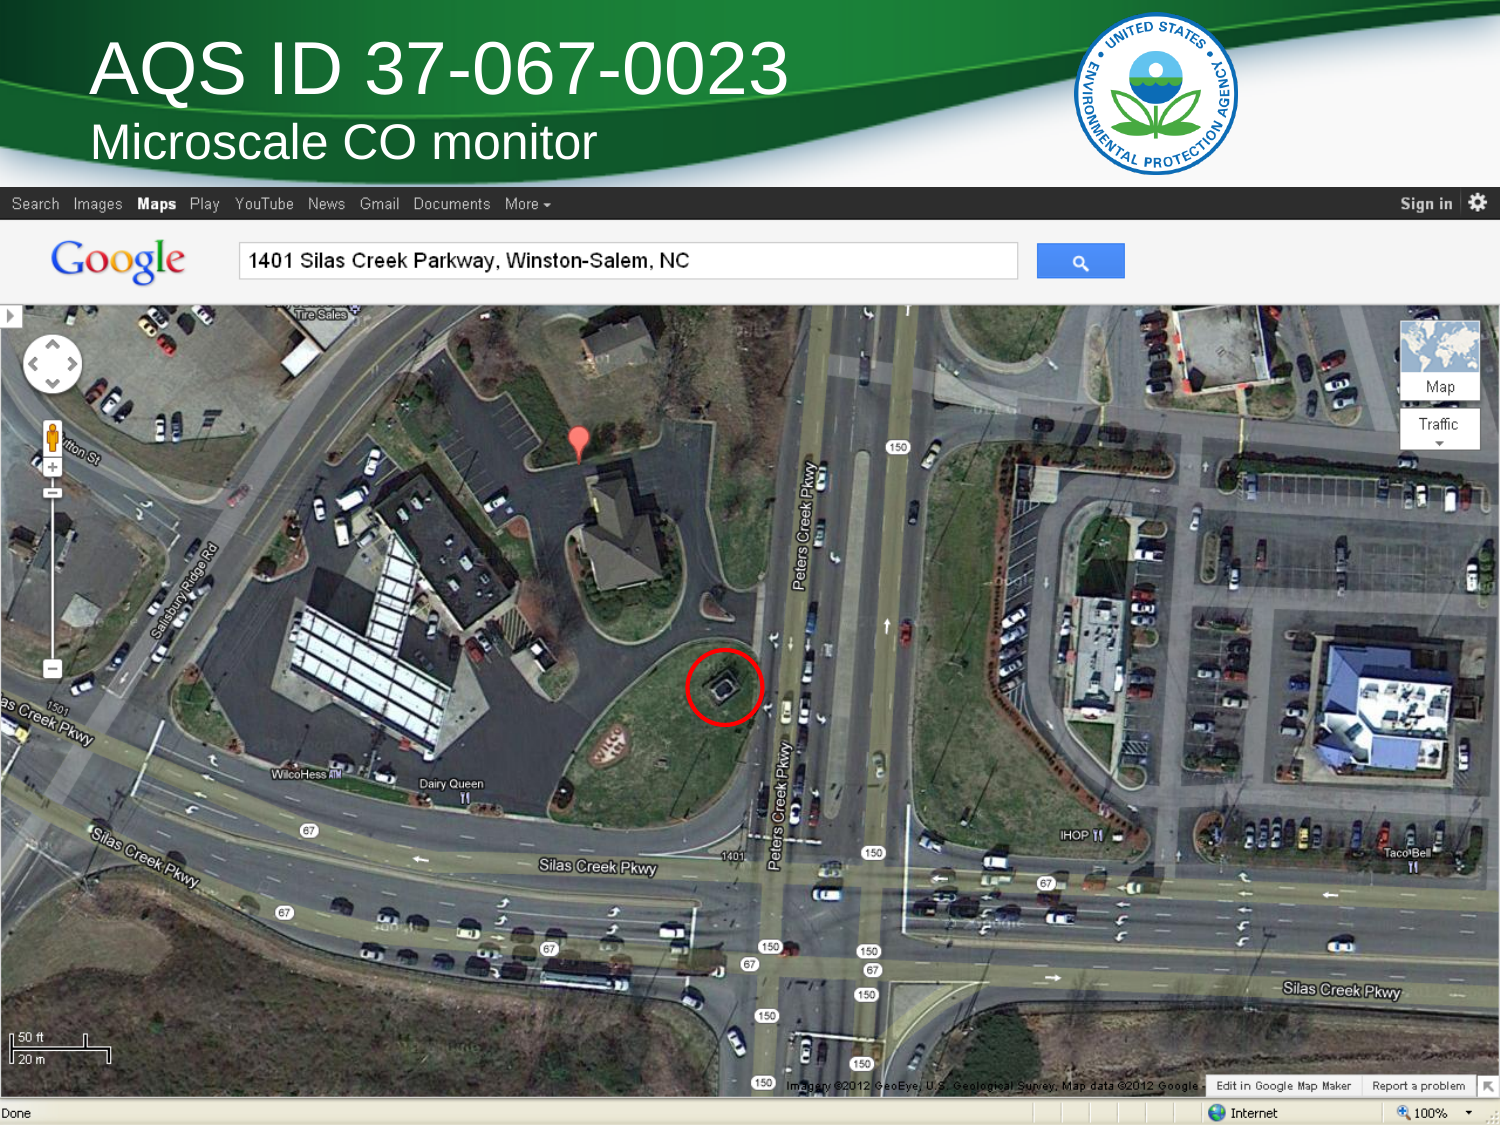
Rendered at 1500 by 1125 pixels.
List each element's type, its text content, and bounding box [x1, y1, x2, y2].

picture [0, 0, 1500, 1125]
text_box AQS ID 37-067-0023 Microscale CO monitor [74, 12, 813, 178]
